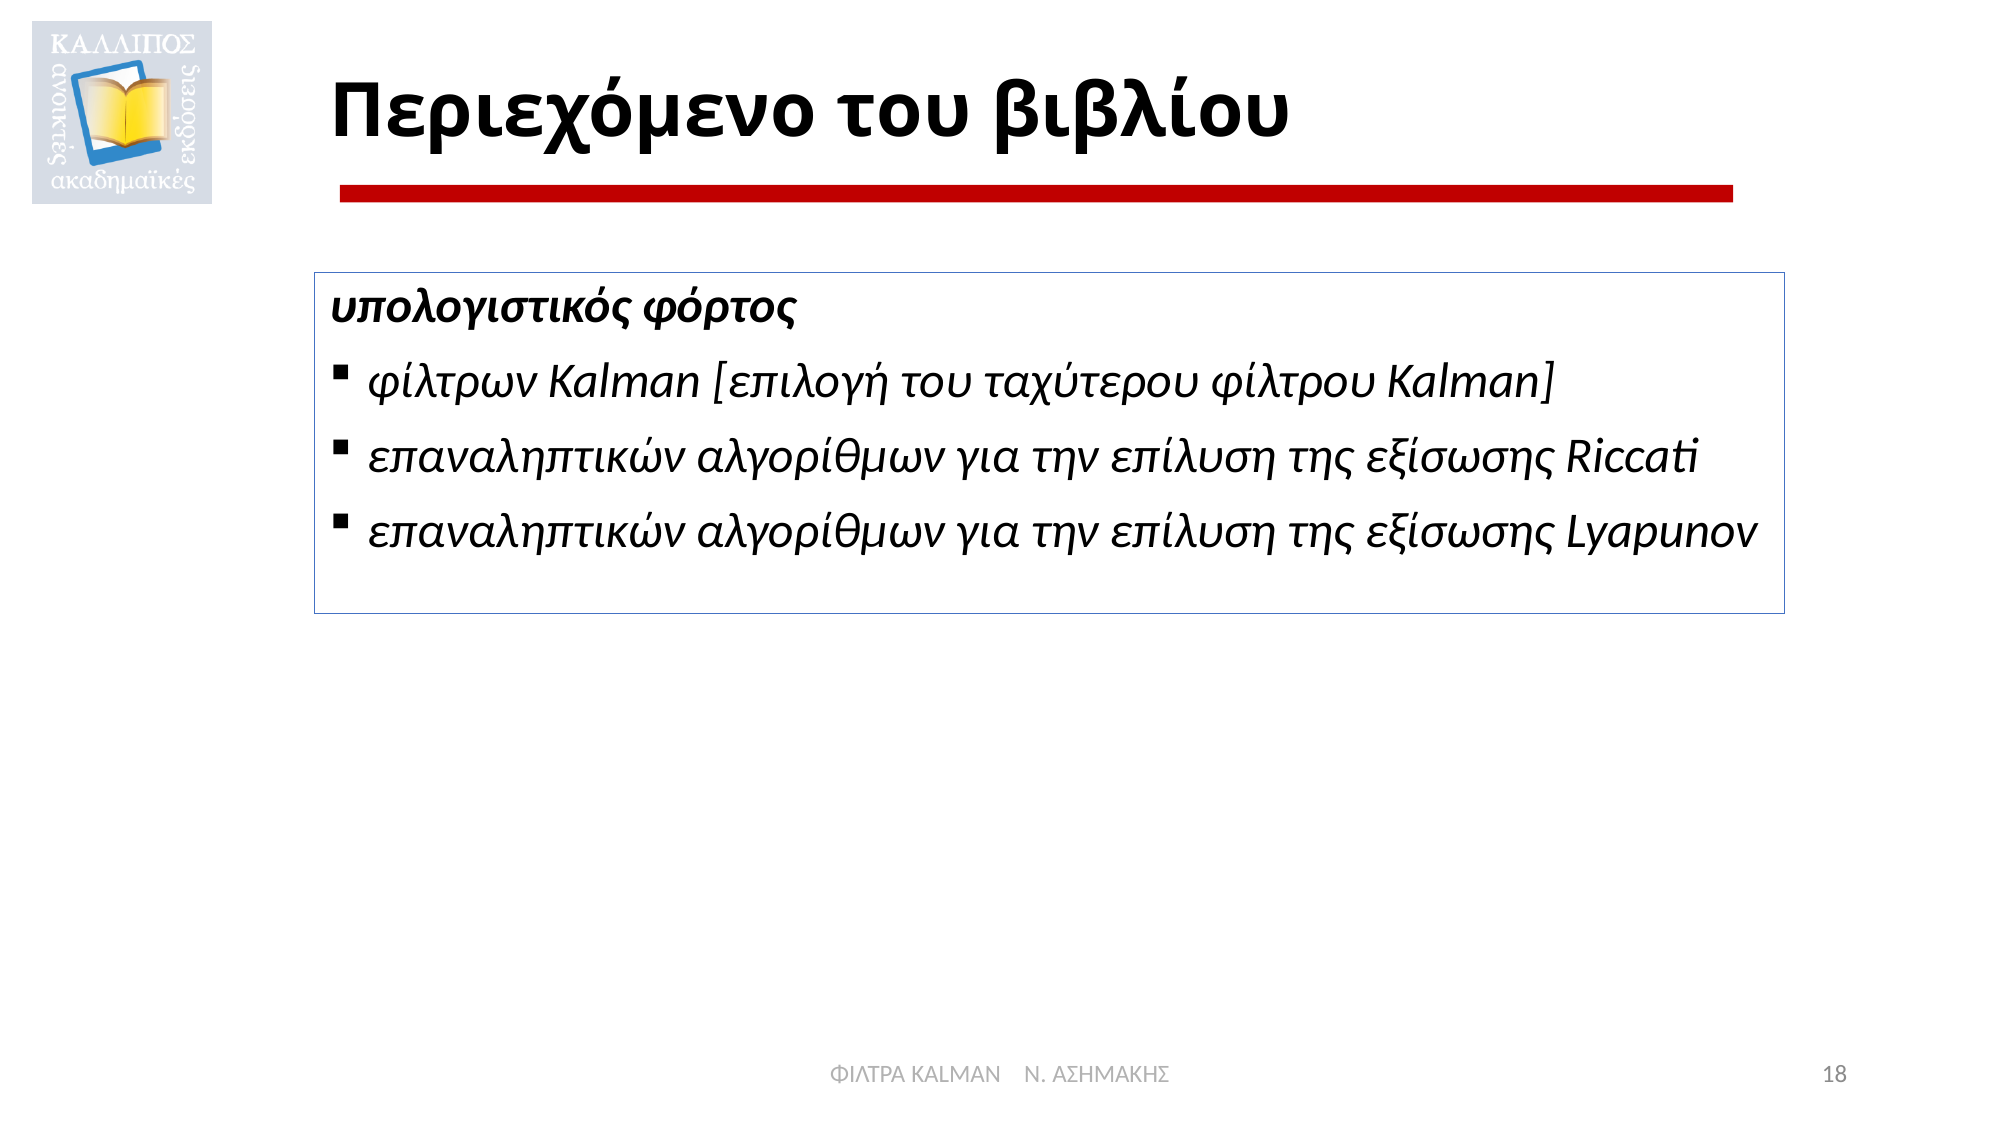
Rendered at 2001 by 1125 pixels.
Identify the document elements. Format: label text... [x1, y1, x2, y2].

footer ΦΙΛΤΡΑ KALMAN Ν. ΑΣΗΜΑΚΗΣ [662, 1042, 1338, 1103]
list υπολογιστικός φόρτος φίλτρων Kalman [επιλογή του ταχύτερου φίλτρου Kalman] επαναληπτικών αλγορίθμων για την επίλυση της εξίσωσης Riccati επαναληπτικών αλγορίθμων για την επίλυση της εξίσωσης Lyapunov [314, 272, 1785, 614]
picture [32, 21, 212, 204]
slide_number 18 [1412, 1042, 1863, 1103]
title Περιεχόμενο του βιβλίου [314, 17, 2000, 206]
